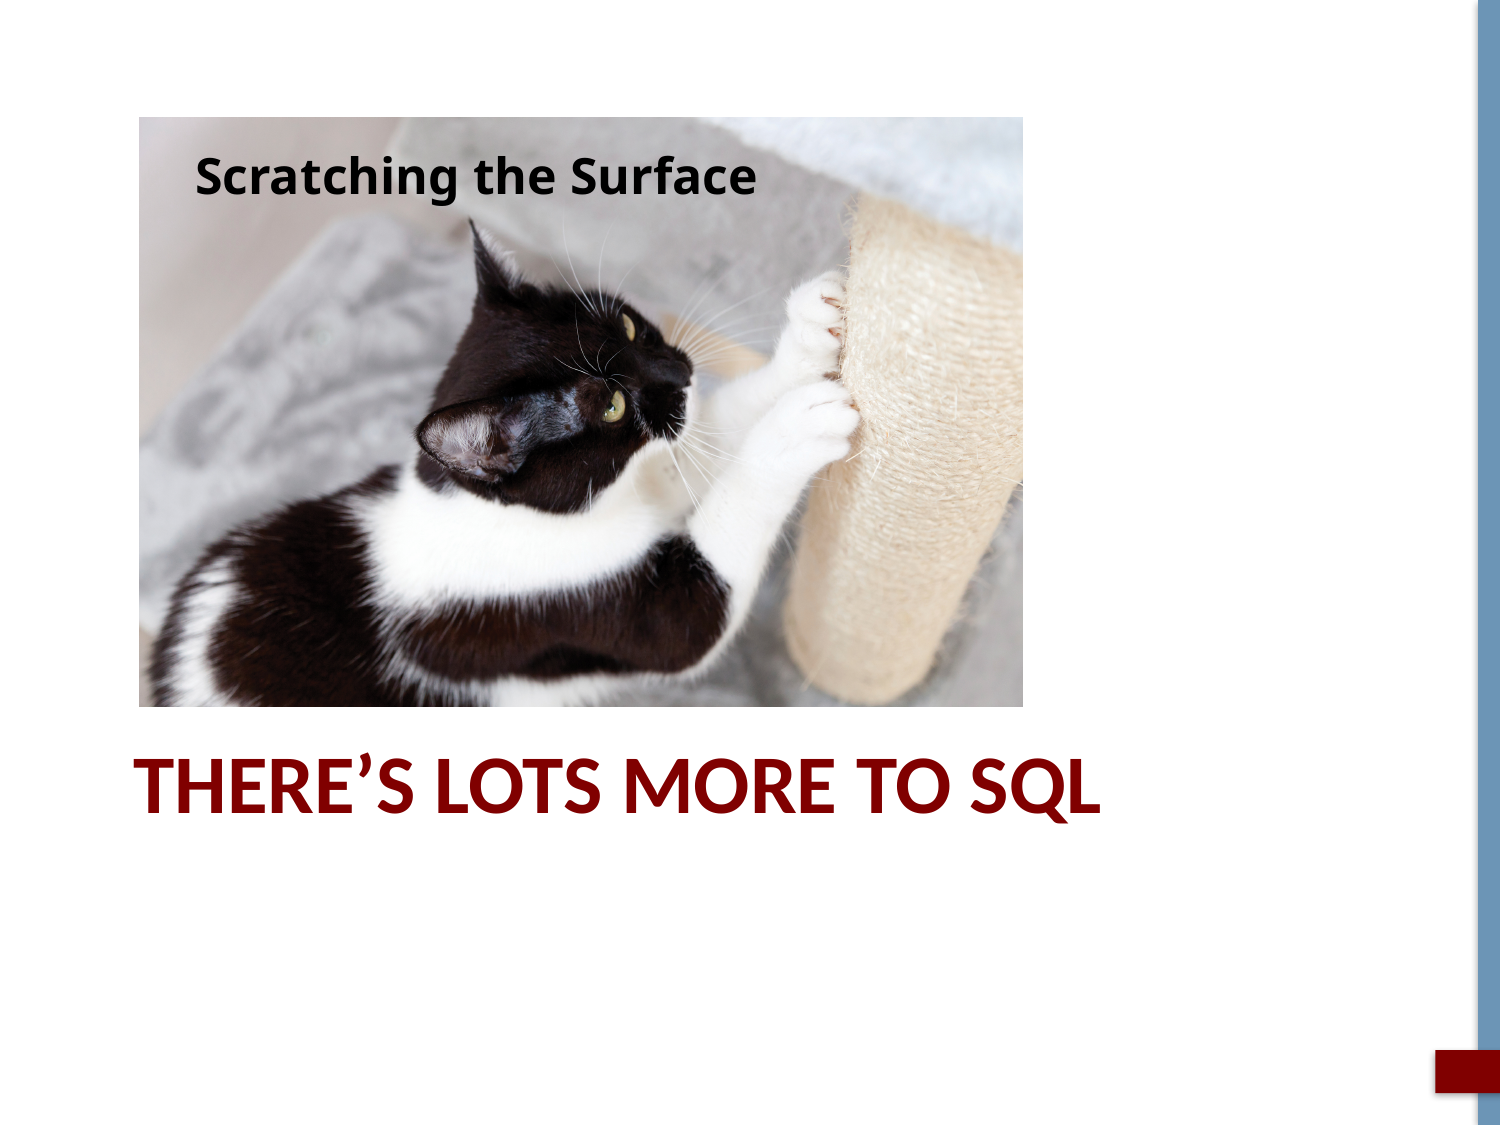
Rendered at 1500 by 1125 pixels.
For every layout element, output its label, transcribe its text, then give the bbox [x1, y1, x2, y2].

title THERE’S LOTS MORE TO SQL [118, 722, 1394, 947]
picture [139, 117, 1024, 707]
